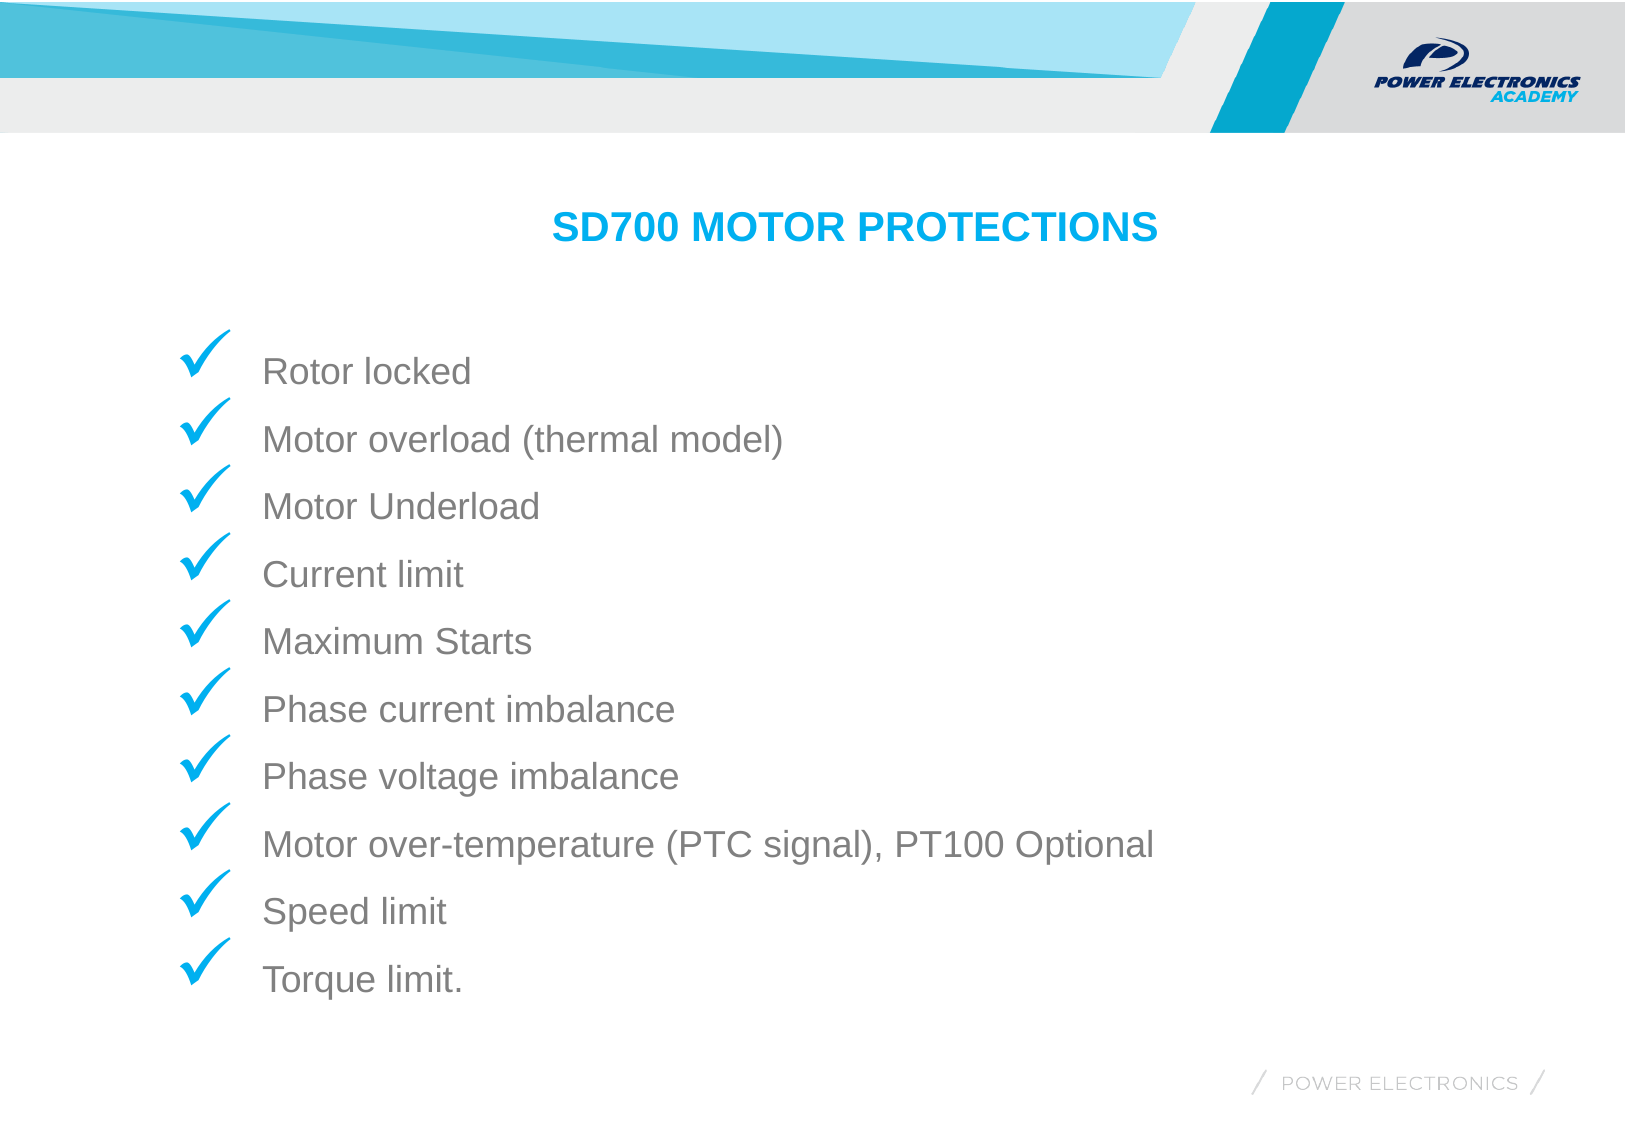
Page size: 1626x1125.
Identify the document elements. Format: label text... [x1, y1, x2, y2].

text_box SD700 MOTOR PROTECTIONS Rotor locked Motor overload (thermal model) Motor Underload Current limit Maximum Starts Phase current imbalance Phase voltage imbalance Motor over-temperature (PTC signal), PT100 Optional Speed limit Torque limit. [144, 167, 1566, 1008]
picture [1251, 1069, 1545, 1095]
picture [1285, 2, 1625, 133]
picture [0, 2, 1269, 133]
